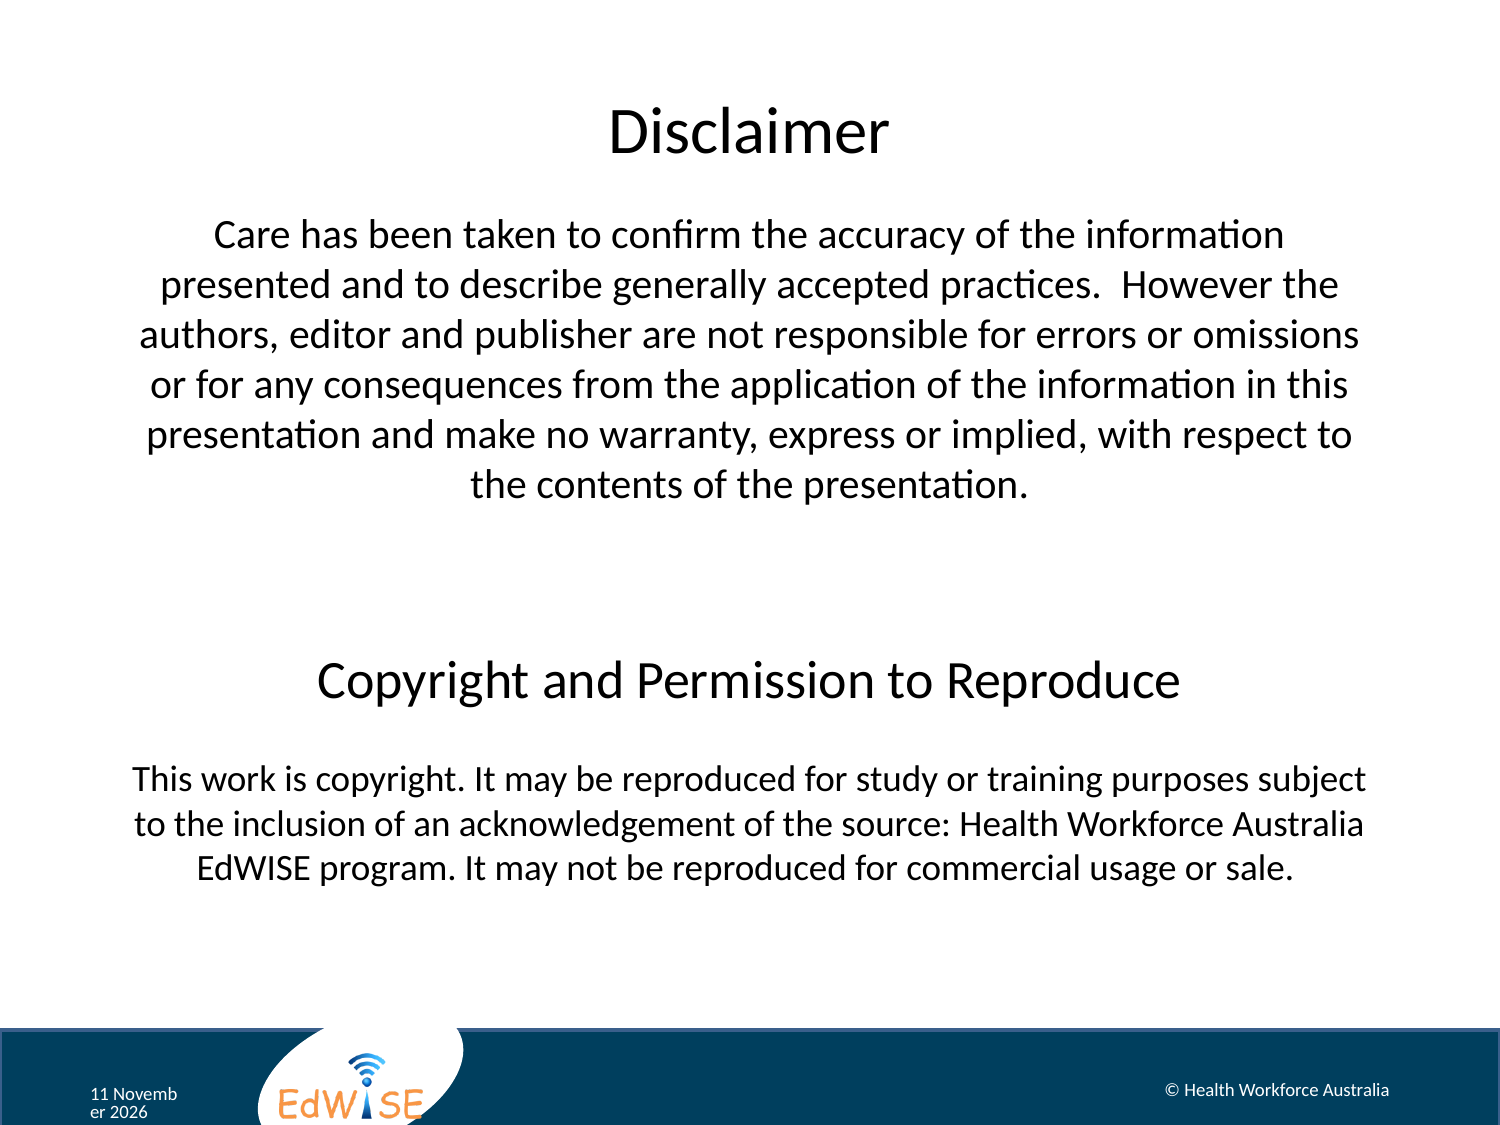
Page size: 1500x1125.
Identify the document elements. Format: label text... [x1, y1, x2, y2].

footer © Health Workforce Australia [1116, 1058, 1438, 1119]
subtitle Copyright and Permission to Reproduce This work is copyright. It may be reproduced for study or training purposes subject to the inclusion of an acknowledgement of the source: Health Workforce Australia EdWISE program. It may not be reproduced for commercial usage or sale. [112, 637, 1388, 925]
title Disclaimer Care has been taken to confirm the accuracy of the information presented and to describe generally accepted practices. However the authors, editor and publisher are not responsible for errors or omissions or for any consequences from the application of the information in this presentation and make no warranty, express or implied, with respect to the contents of the presentation. [112, 66, 1388, 528]
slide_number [75, 1070, 195, 1115]
picture [279, 1053, 423, 1119]
